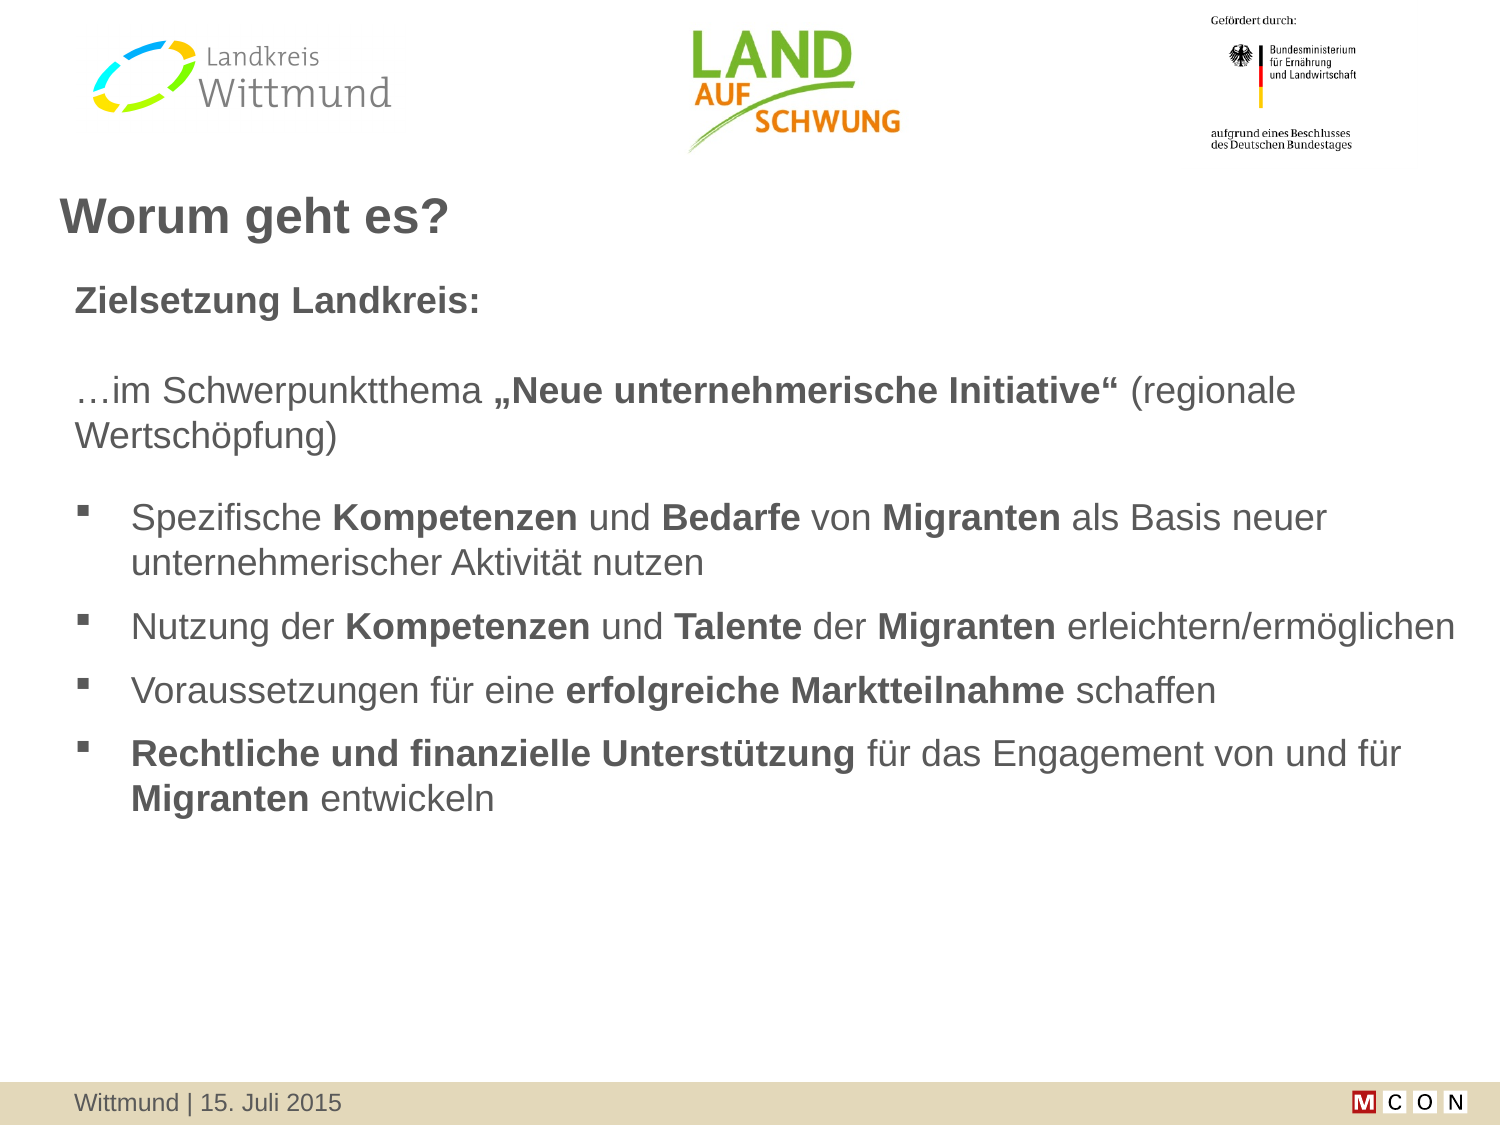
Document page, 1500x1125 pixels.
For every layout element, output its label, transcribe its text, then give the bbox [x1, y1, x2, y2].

text_box Worum geht es? [59, 183, 1444, 244]
picture [76, 24, 406, 133]
footer Wittmund | 15. Juli 2015 [74, 1086, 1471, 1117]
list Zielsetzung Landkreis: …im Schwerpunktthema „Neue unternehmerische Initiative“ (regionale Wertschöpfung) Spezifische Kompetenzen und Bedarfe von Migranten als Basis neuer unternehmerischer Aktivität nutzen Nutzung der Kompetenzen und Talente der Migranten erleichtern/ermöglichen Voraussetzungen für eine erfolgreiche Marktteilnahme schaffen Rechtliche und finanzielle Unterstützung für das Engagement von und für Migranten entwickeln [59, 268, 1483, 833]
picture [1181, 0, 1418, 169]
picture [678, 22, 909, 161]
